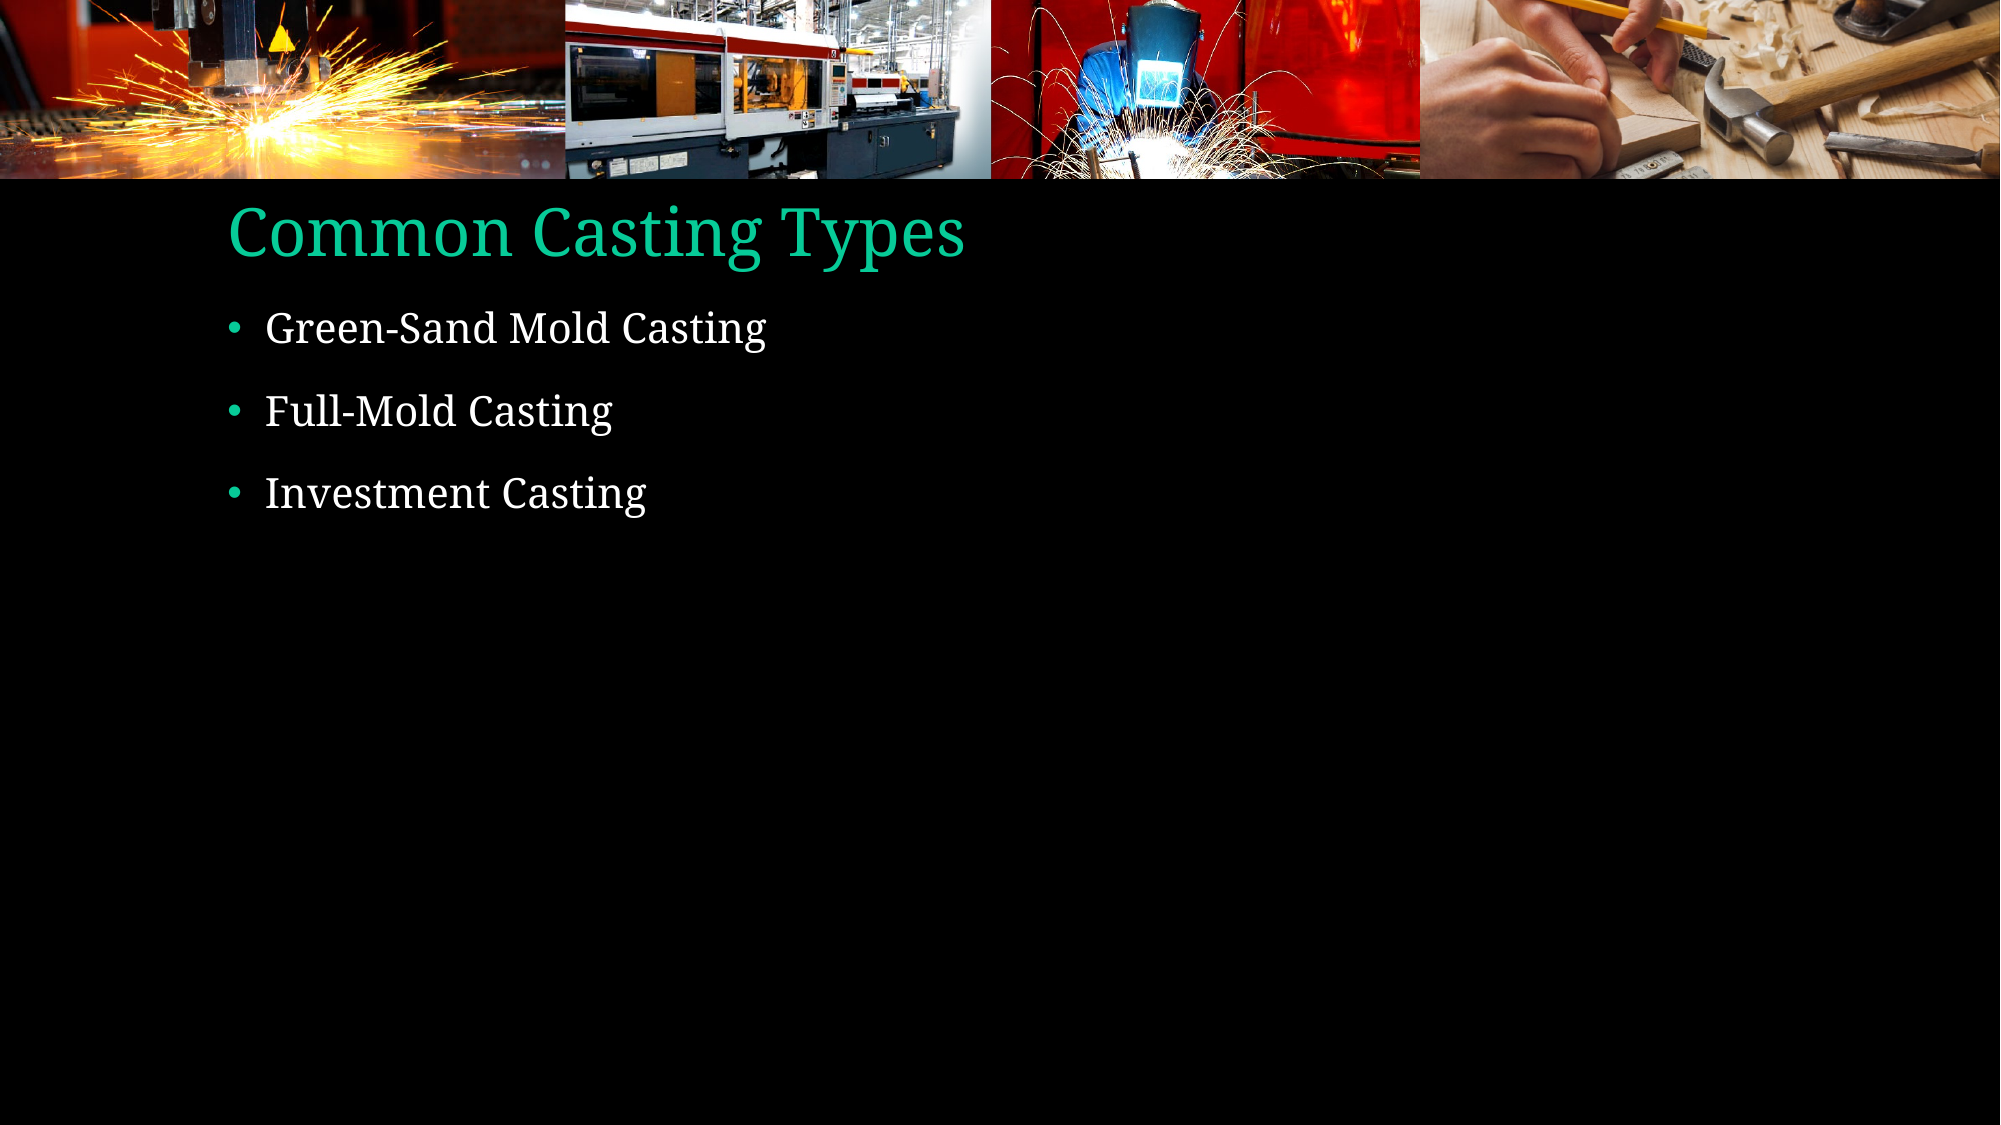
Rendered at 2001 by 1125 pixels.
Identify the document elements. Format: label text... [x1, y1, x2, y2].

list Green-Sand Mold Casting Full-Mold Casting Investment Casting [212, 299, 1788, 1014]
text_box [0, 0, 2000, 179]
title Common Casting Types [212, 179, 1788, 279]
